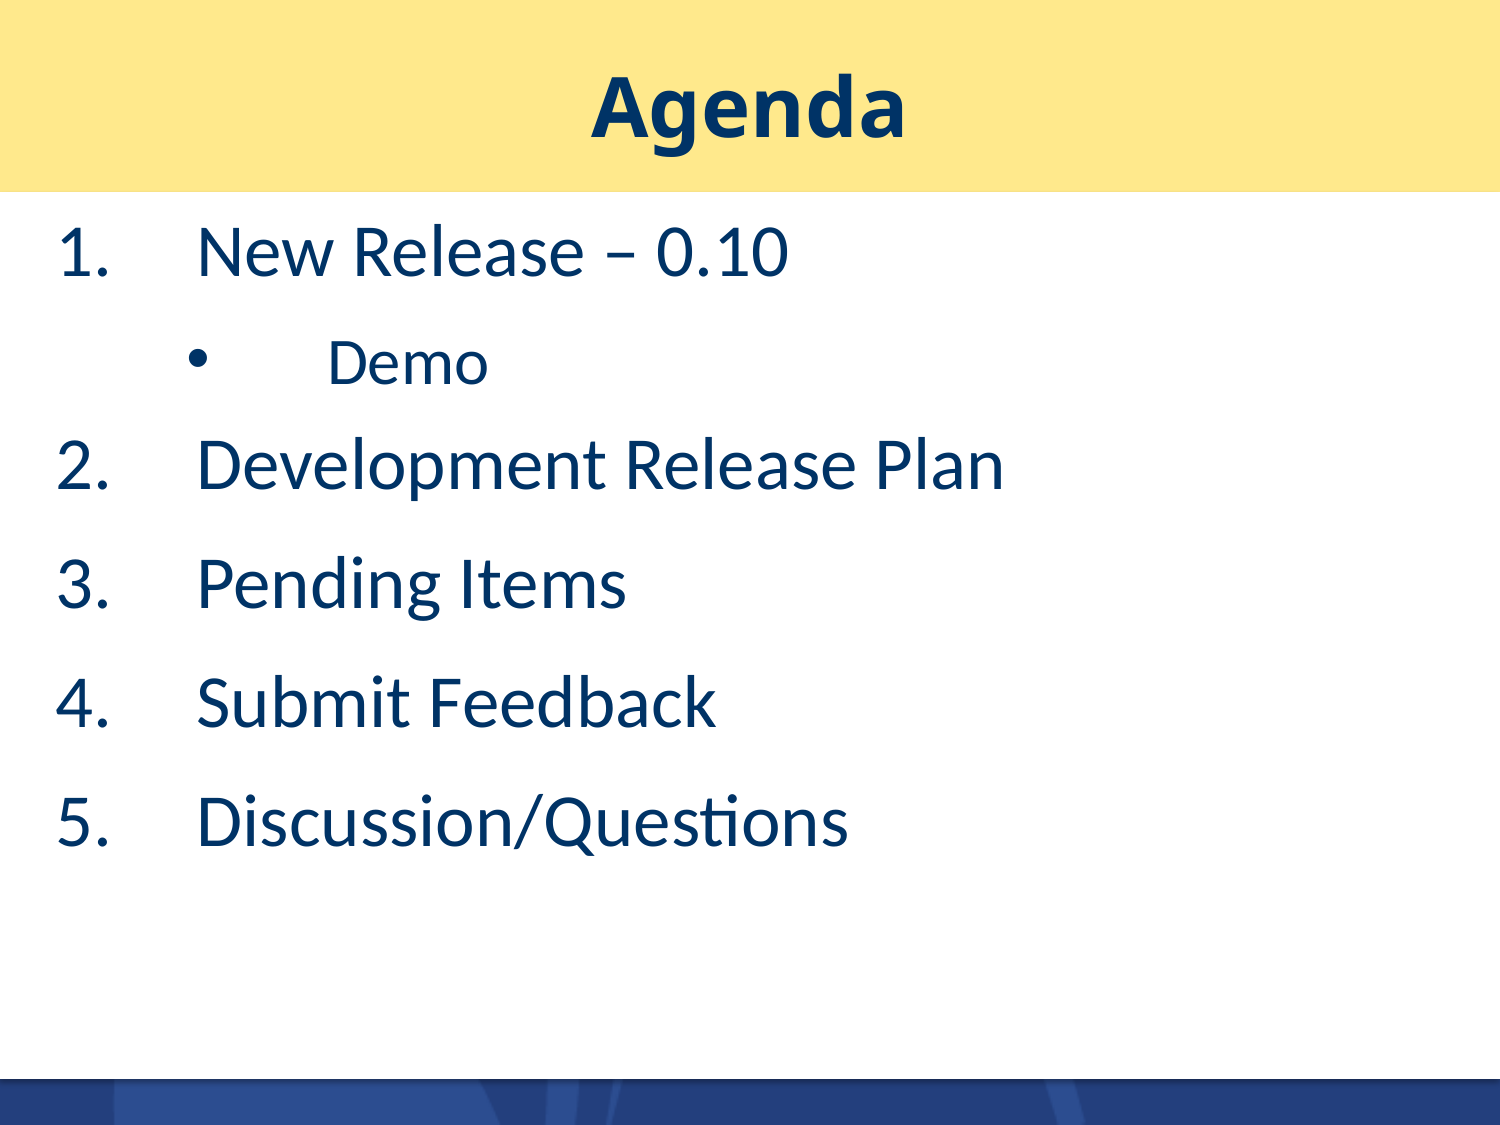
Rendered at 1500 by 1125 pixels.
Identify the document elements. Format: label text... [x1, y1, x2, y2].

list New Release – 0.10 Demo Development Release Plan Pending Items Submit Feedback Discussion/Questions [40, 194, 1466, 1056]
title Agenda [75, 45, 1425, 163]
picture [0, 1079, 1500, 1125]
